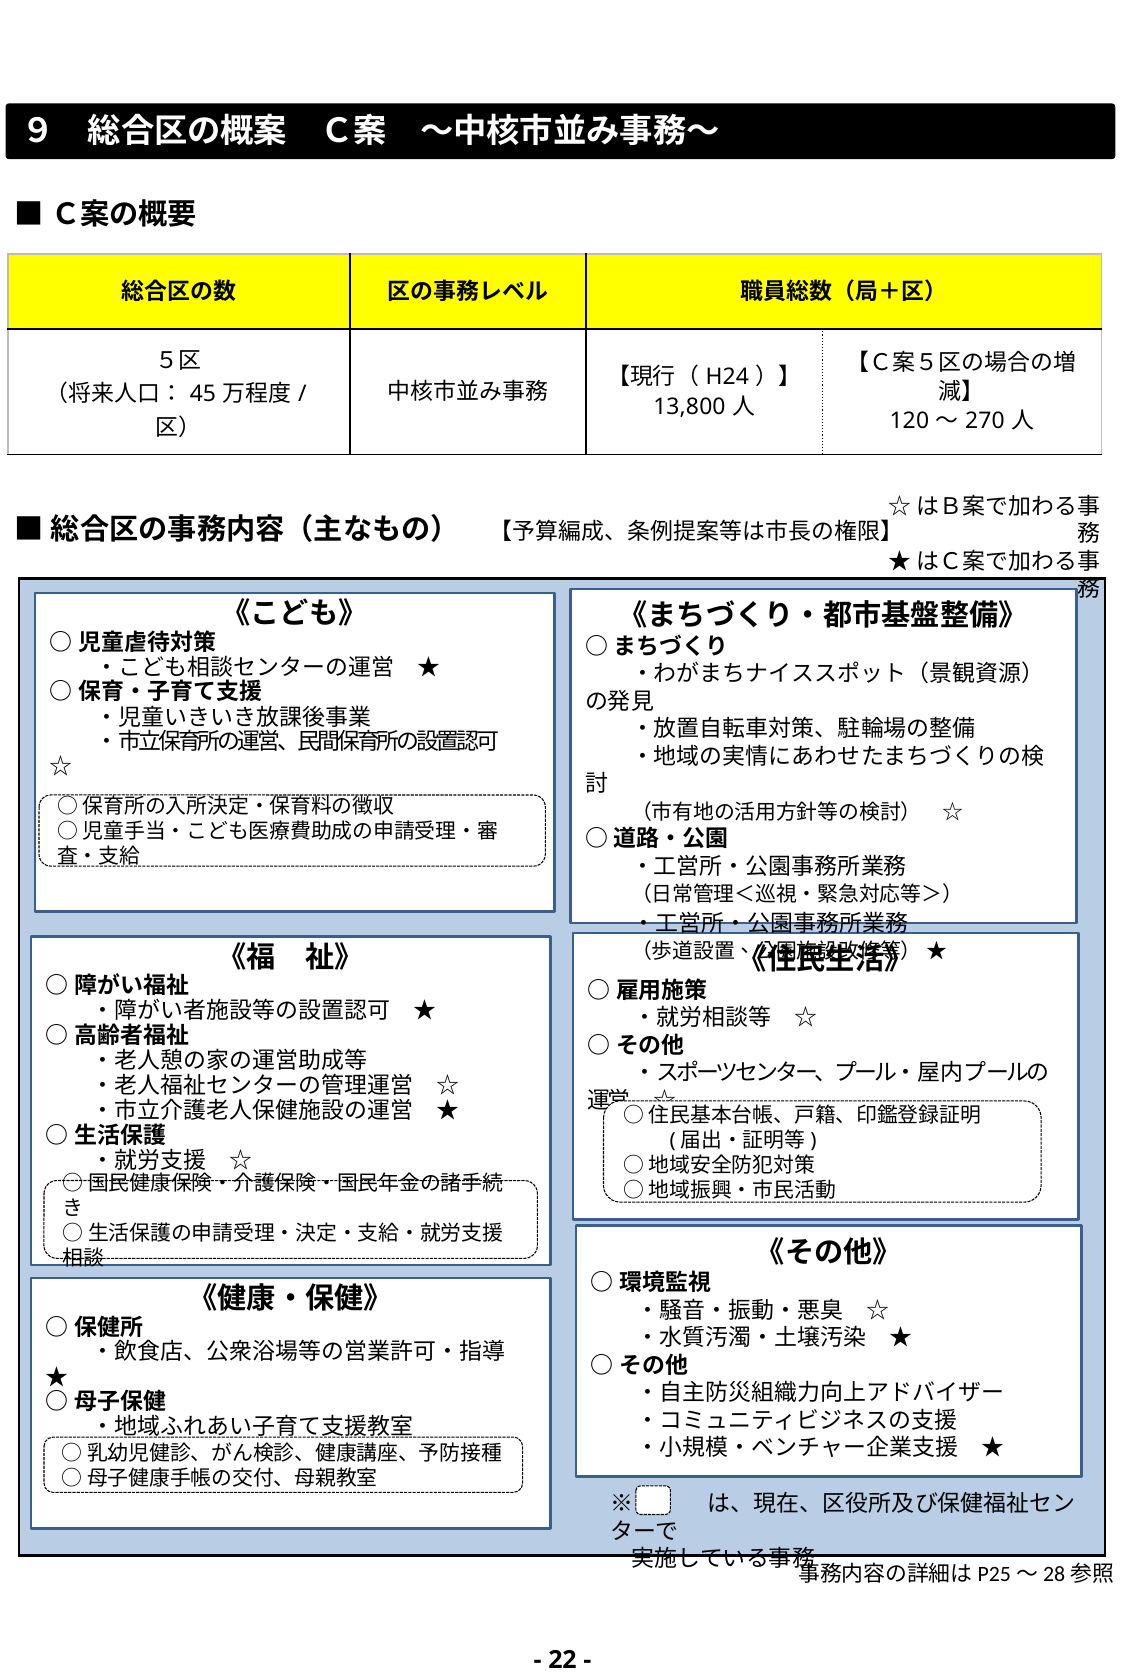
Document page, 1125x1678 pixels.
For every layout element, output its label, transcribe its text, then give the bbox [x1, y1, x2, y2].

table_cell 【Ｃ案５区の場合の増減】 120～270人 [822, 330, 1101, 454]
text_box ○乳幼児健診、がん検診、健康講座、予防接種 ○母子健康手帳の交付、母親教室 [41, 1434, 525, 1495]
text_box 《住民生活》 ○雇用施策 ・就労相談等 ☆ ○その他 ・スポーツセンター、プール・屋内プールの運営 ☆ [571, 931, 1081, 1222]
text_box ■総合区の事務内容（主なもの） 【予算編成、条例提案等は市長の権限】 [0, 503, 1060, 588]
text_box 《福 祉》 ○障がい福祉 ・障がい者施設等の設置認可 ★ ○高齢者福祉 ・老人憩の家の運営助成等 ・老人福祉センターの管理運営 ☆ ・市立介護老人保健施設の運営 ★ ○生活保護 ・就労支援 ☆ [29, 935, 553, 1267]
text_box ○住民基本台帳、戸籍、印鑑登録証明 (届出・証明等) ○地域安全防犯対策 ○地域振興・市民活動 [601, 1098, 1044, 1205]
table_cell ５区 （将来人口：45万程度/区） [9, 330, 349, 454]
text_box 事務内容の詳細はP25～28参照 [783, 1551, 1125, 1593]
text_box ☆はＢ案で加わる事務 ★はＣ案で加わる事務 [1060, 514, 1117, 579]
text_box ○国民健康保険・介護保険・国民年金の諸手続き ○生活保護の申請受理・決定・支給・就労支援相談 [41, 1178, 540, 1261]
table_cell 中核市並み事務 [351, 330, 585, 454]
table_header 職員総数（局＋区） [587, 255, 1101, 328]
table_header [20, 580, 1104, 1554]
table_header 区の事務レベル [351, 255, 585, 328]
text_box ※ は、現在、区役所及び保健福祉センターで 実施している事務 [595, 1481, 1106, 1579]
table_cell 【現行（H24）】 13,800人 [587, 330, 822, 454]
text_box [633, 1483, 673, 1517]
text_box 《健康・保健》 ○保健所 ・飲食店、公衆浴場等の営業許可・指導 ★ ○母子保健 ・地域ふれあい子育て支援教室 [29, 1276, 553, 1531]
text_box ９ 総合区の概案 Ｃ案 ～中核市並み事務～ [3, 101, 1118, 162]
table_header 総合区の数 [9, 255, 349, 328]
text_box ■Ｃ案の概要 [0, 188, 1060, 238]
text_box 《その他》 ○環境監視 ・騒音・振動・悪臭 ☆ ・水質汚濁・土壌汚染 ★ ○その他 ・自主防災組織力向上アドバイザー ・コミュニティビジネスの支援 ・小規模・ベンチャー企業支援 ★ [574, 1223, 1084, 1479]
text_box 《まちづくり・都市基盤整備》 ○まちづくり ・わがまちナイススポット（景観資源）の発見 ・放置自転車対策、駐輪場の整備 ・地域の実情にあわせたまちづくりの検討 （市有地の活用方針等の検討） ☆ ○道路・公園 ・工営所・公園事務所業務 （日常管理＜巡視・緊急対応等＞） ・工営所・公園事務所業務 （歩道設置、公園施設改修等） ★ [568, 587, 1078, 925]
text_box - 21 - [384, 1615, 741, 1678]
text_box ○保育所の入所決定・保育料の徴収 ○児童手当・こども医療費助成の申請受理・審査・支給 [36, 792, 548, 869]
text_box 《こども》 ○児童虐待対策 ・こども相談センターの運営 ★ ○保育・子育て支援 ・児童いきいき放課後事業 ・市立保育所の運営、民間保育所の設置認可 ☆ [33, 591, 557, 913]
